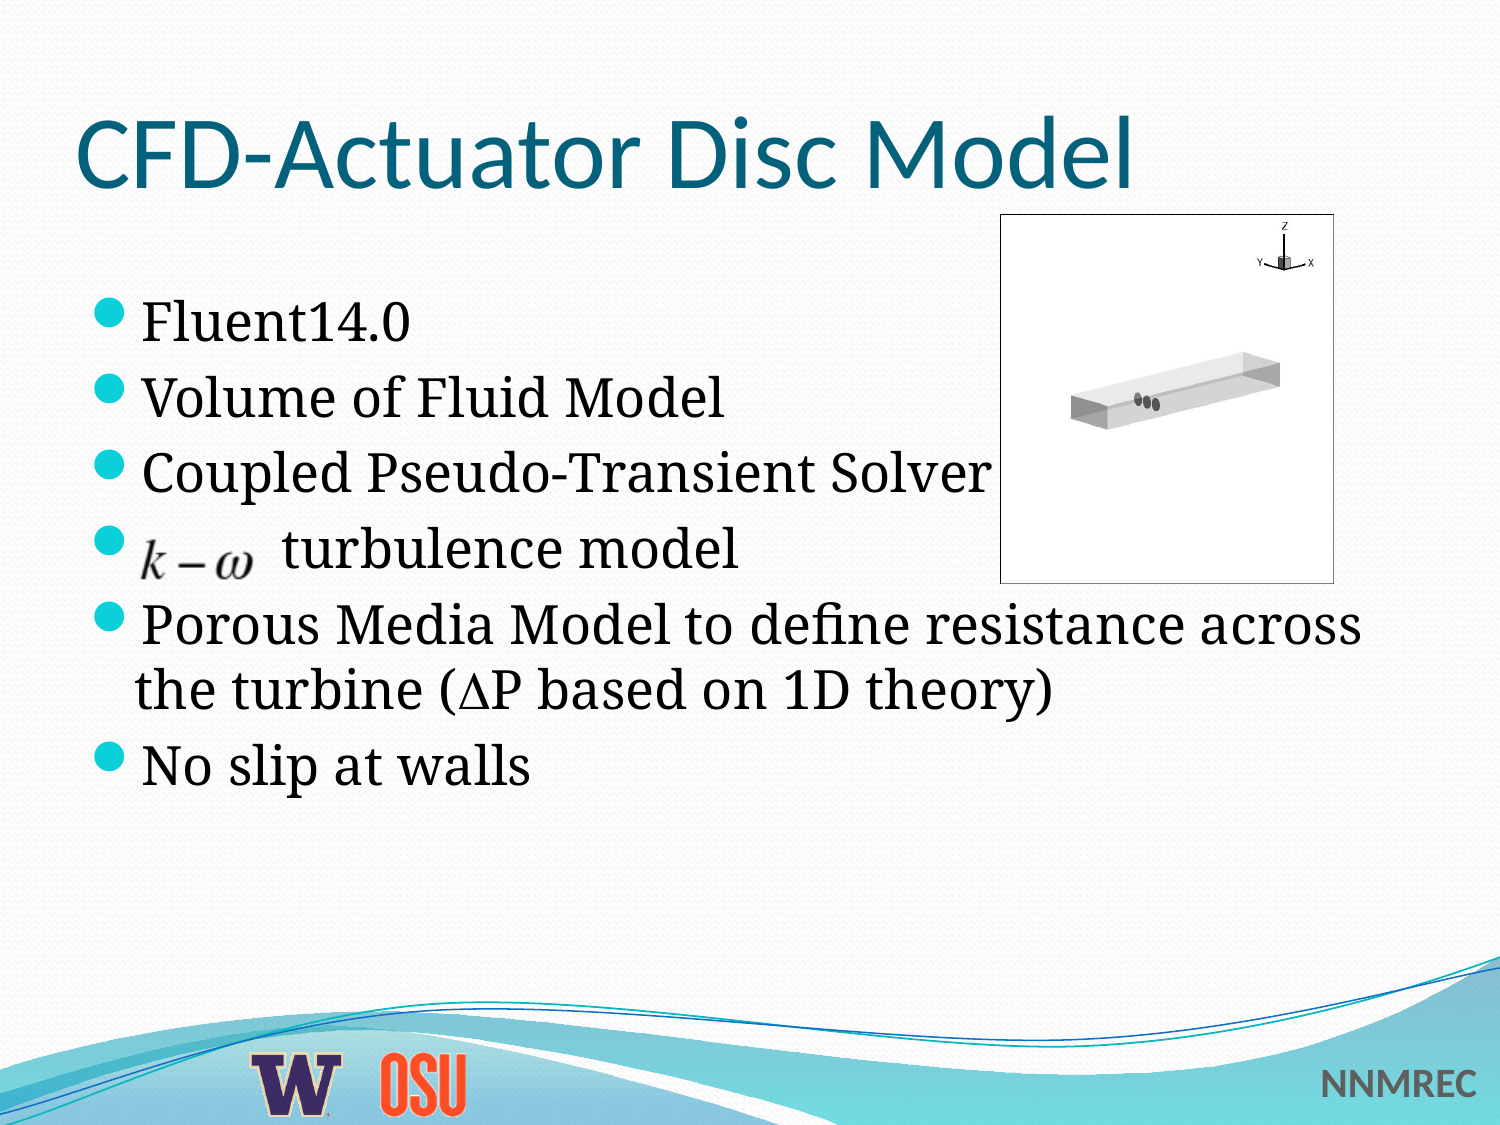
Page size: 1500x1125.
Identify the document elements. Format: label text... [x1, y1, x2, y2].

title CFD-Actuator Disc Model [74, 21, 1426, 210]
picture [1000, 214, 1334, 584]
list Fluent14.0 Volume of Fluid Model Coupled Pseudo-Transient Solver turbulence model Porous Media Model to define resistance across the turbine (DP based on 1D theory) No slip at walls [74, 279, 1426, 929]
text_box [138, 535, 256, 584]
picture [379, 1051, 467, 1117]
picture [249, 1052, 343, 1117]
